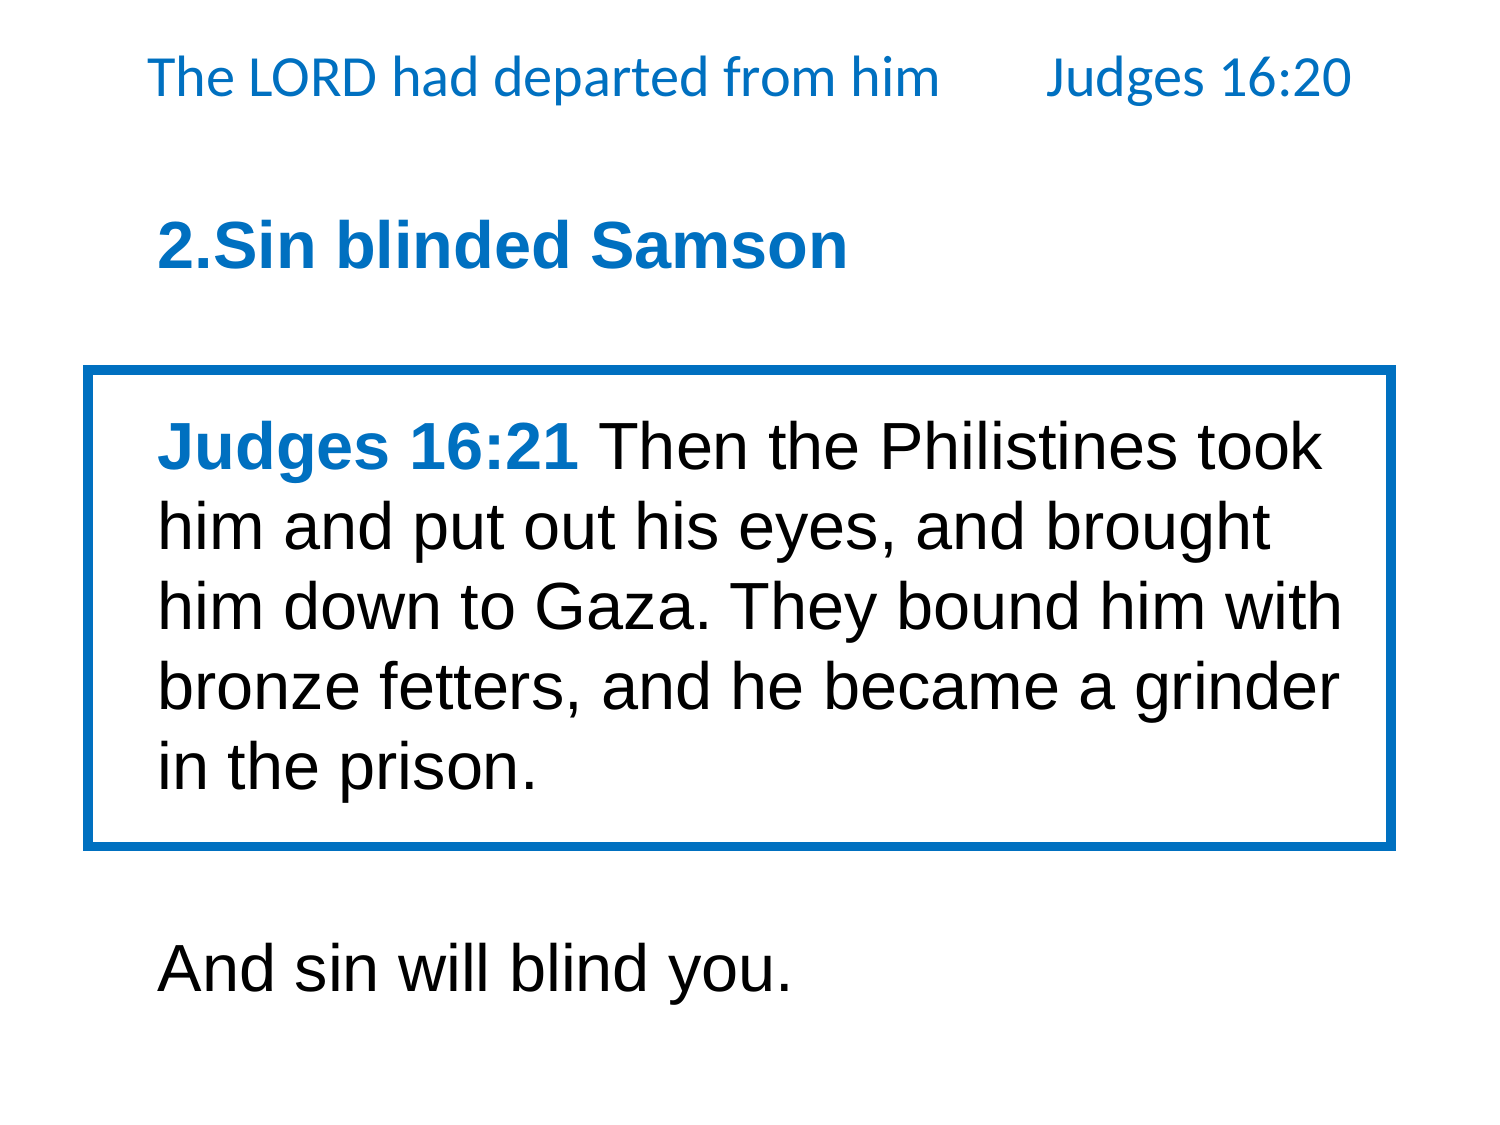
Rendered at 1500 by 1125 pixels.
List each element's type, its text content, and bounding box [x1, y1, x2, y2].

text_box The LORD had departed from him Judges 16:20 [0, 30, 1500, 116]
text_box 2.Sin blinded Samson Judges 16:21 Then the Philistines took him and put out his eyes, and brought him down to Gaza. They bound him with bronze fetters, and he became a grinder in the prison. And sin will blind you. [143, 193, 1379, 369]
text_box 2.Sin blinded Samson Judges 16:21 Then the Philistines took him and put out his eyes, and brought him down to Gaza. They bound him with bronze fetters, and he became a grinder in the prison. And sin will blind you. [143, 847, 1379, 1012]
text_box [87, 369, 1392, 847]
